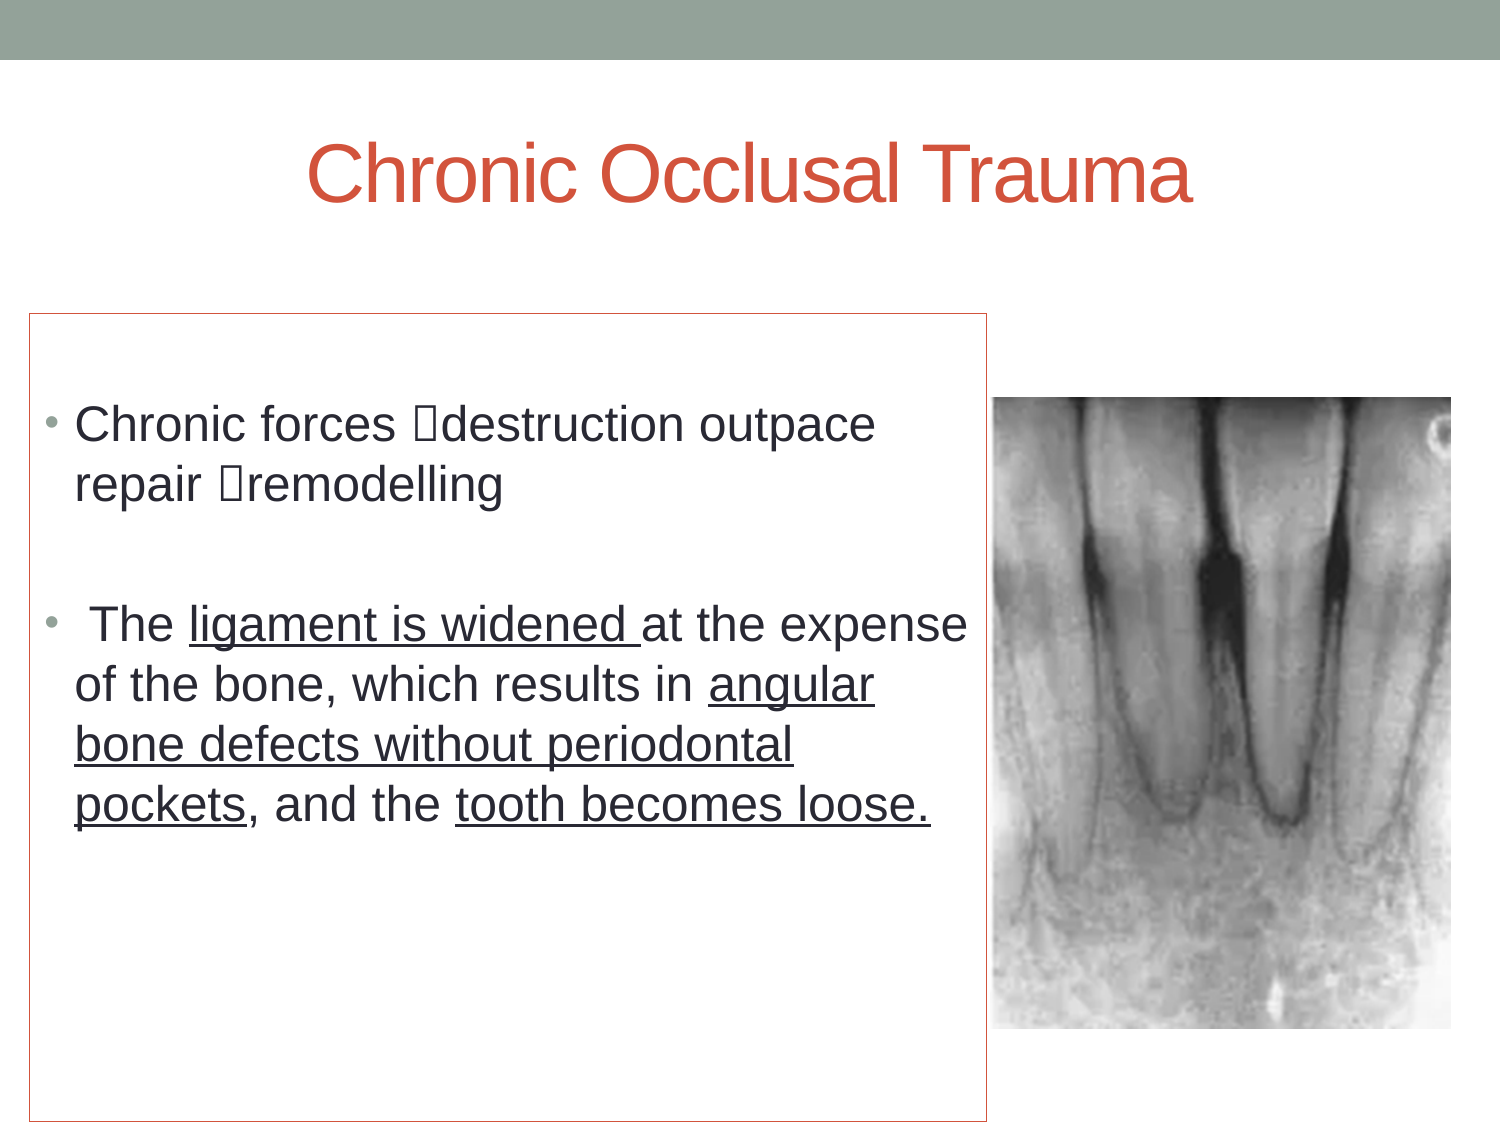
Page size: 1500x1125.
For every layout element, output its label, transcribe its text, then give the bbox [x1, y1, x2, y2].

list Chronic forces destruction outpace repair remodelling The ligament is widened at the expense of the bone, which results in angular bone defects without periodontal pockets, and the tooth becomes loose. [29, 313, 987, 1122]
picture [990, 396, 1452, 1029]
title Chronic Occlusal Trauma [75, 87, 1425, 250]
